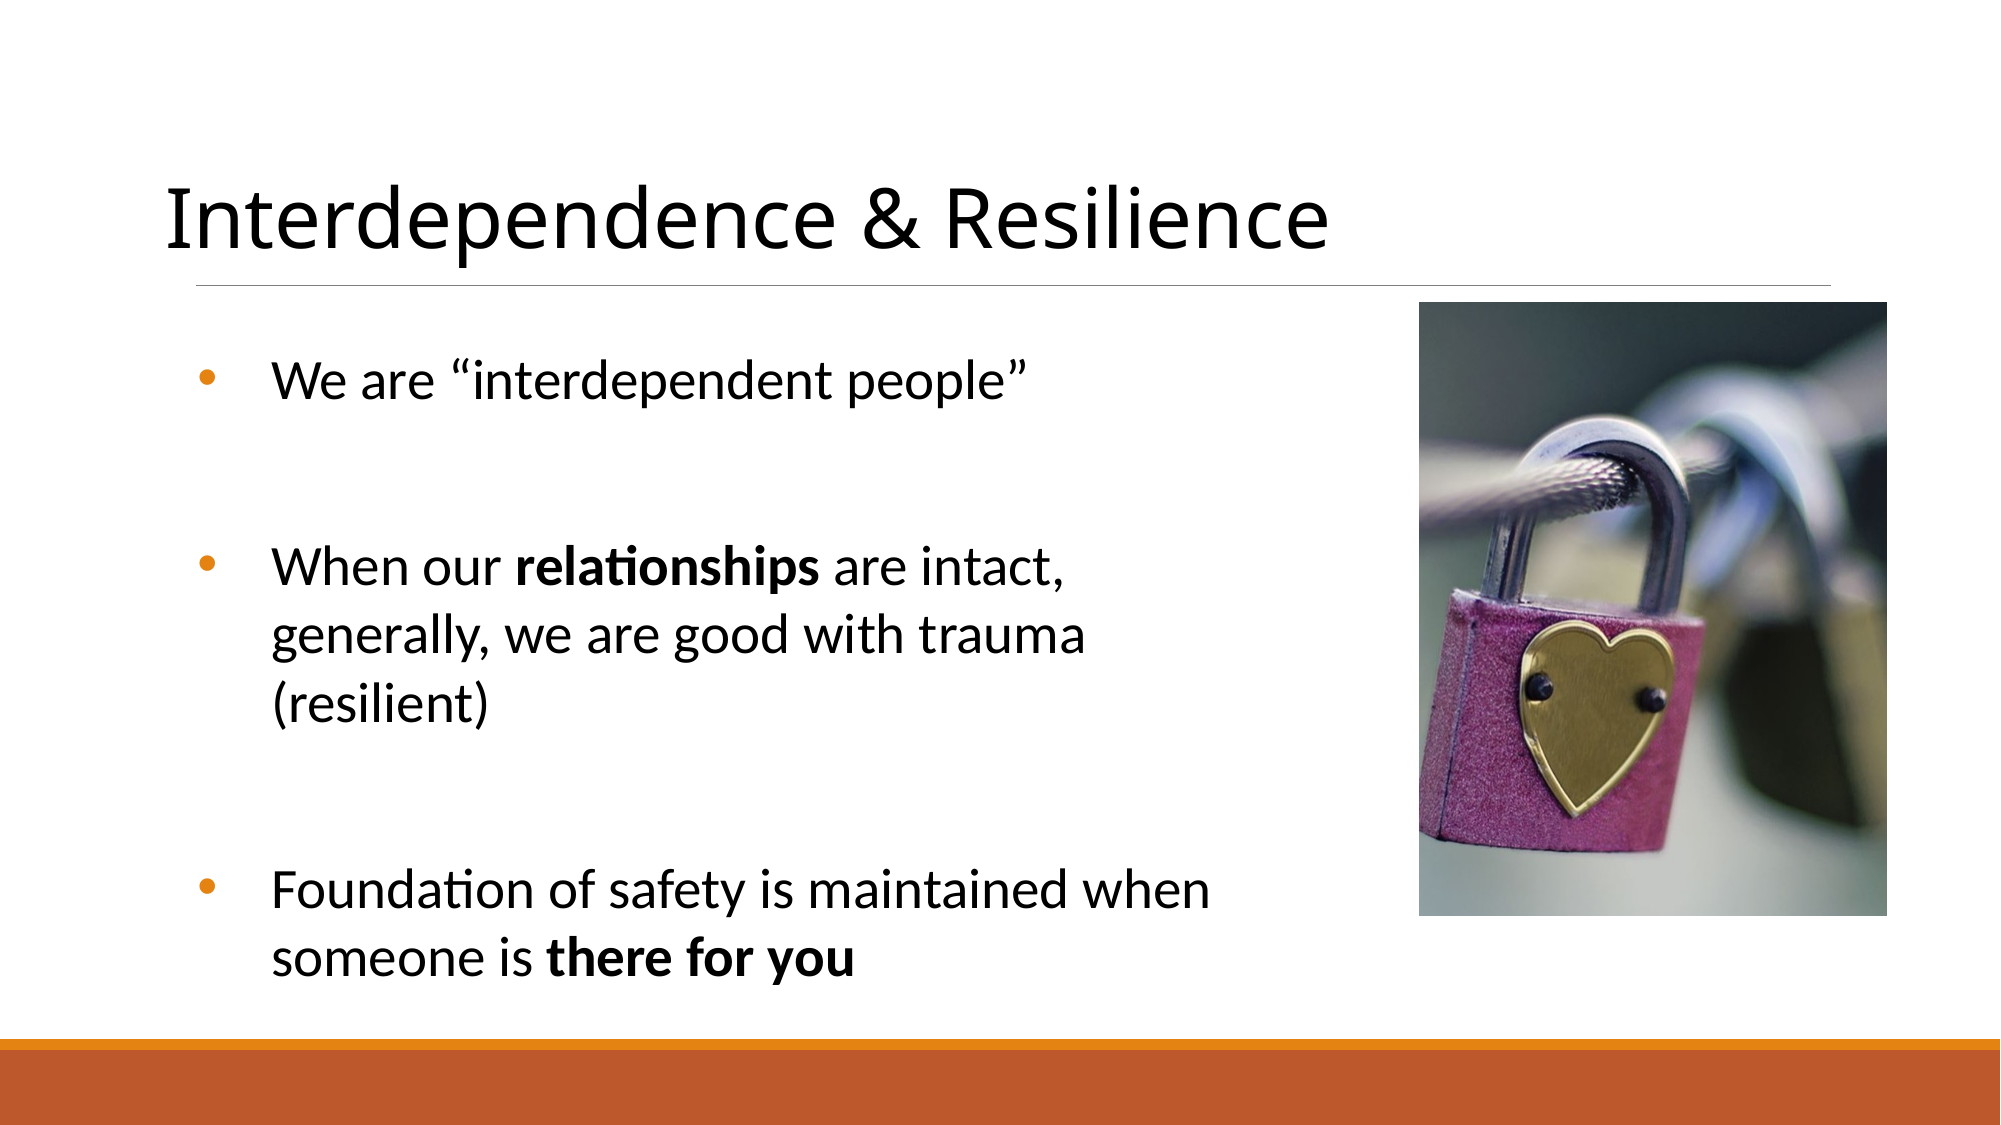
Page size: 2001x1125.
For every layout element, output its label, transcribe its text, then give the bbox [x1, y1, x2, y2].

title Interdependence & Resilience [150, 157, 1825, 361]
picture [1418, 301, 1887, 917]
list We are “interdependent people” When our relationships are intact, generally, we are good with trauma (resilient) Foundation of safety is maintained when someone is there for you [197, 335, 1247, 1001]
